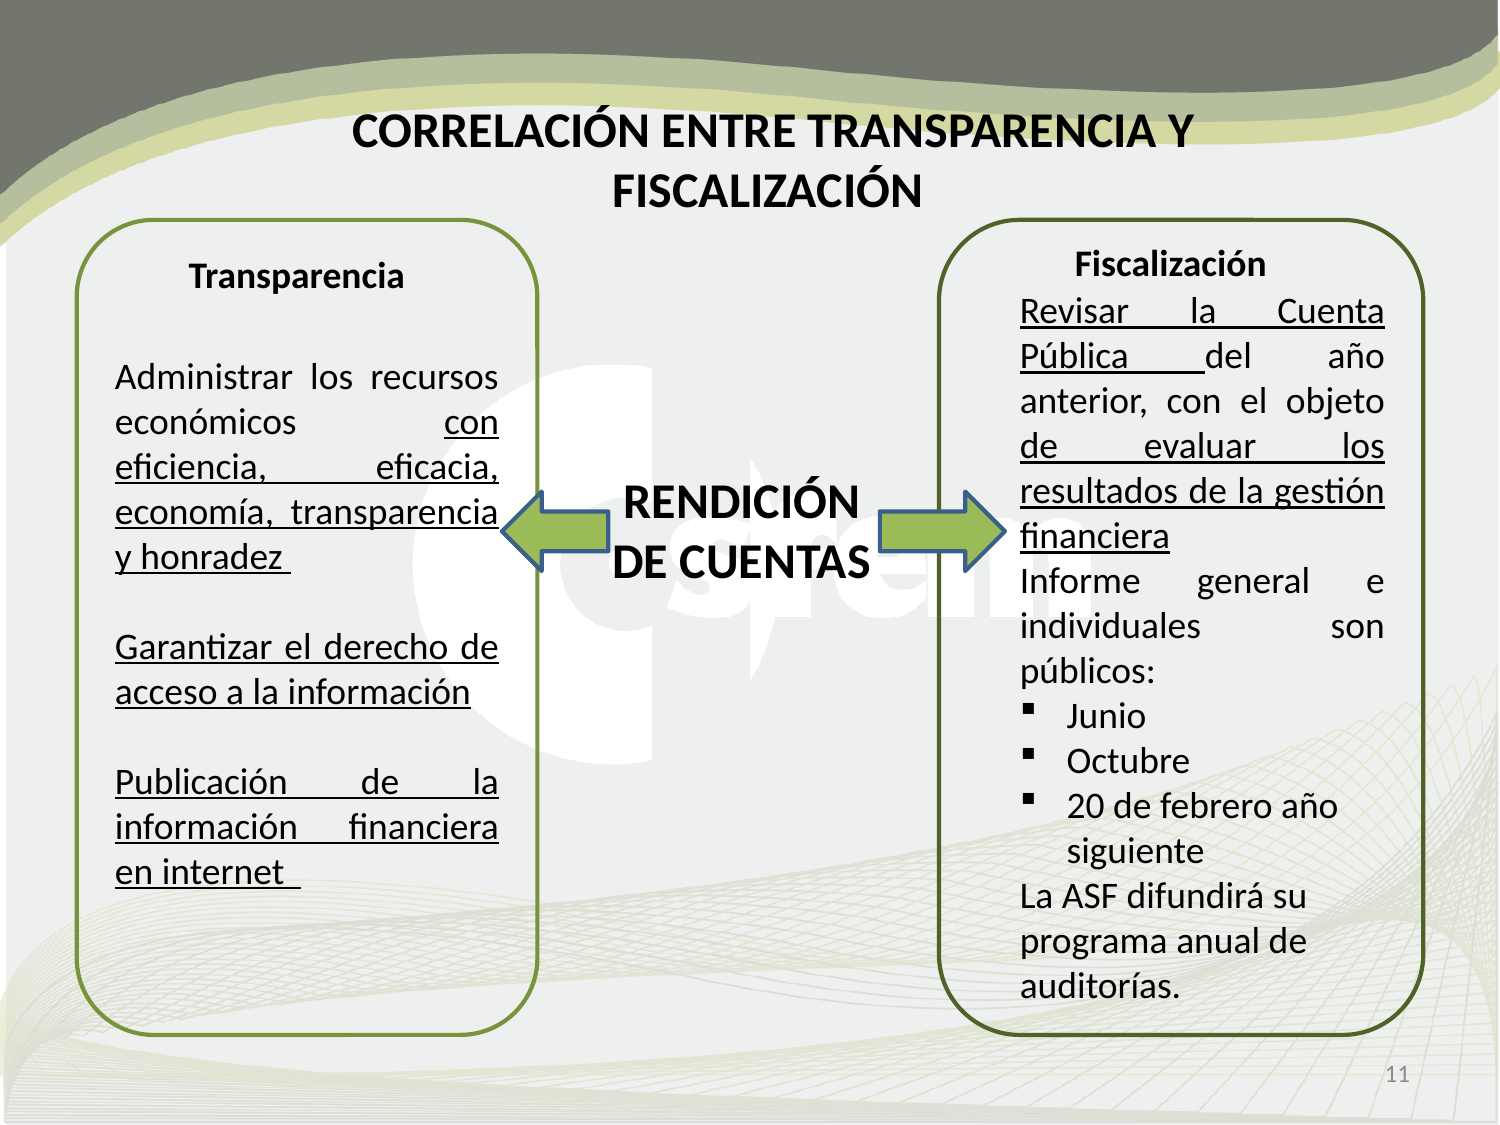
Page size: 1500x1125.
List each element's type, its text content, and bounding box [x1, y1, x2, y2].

text_box Fiscalización [1009, 231, 1341, 278]
text_box CORRELACIÓN ENTRE TRANSPARENCIA Y FISCALIZACIÓN [206, 89, 1341, 225]
text_box [877, 489, 1008, 573]
text_box Transparencia [135, 243, 467, 304]
title [75, 54, 1425, 243]
text_box Revisar la Cuenta Pública del año anterior, con el objeto de evaluar los resultados de la gestión financiera Informe general e individuales son públicos: Junio Octubre 20 de febrero año siguiente La ASF difundirá su programa anual de auditorías. [1005, 278, 1400, 1014]
slide_number 11 [1074, 1042, 1425, 1103]
text_box Administrar los recursos económicos con eficiencia, eficacia, economía, transparencia y honradez Garantizar el derecho de acceso a la información Publicación de la información financiera en internet [100, 344, 514, 900]
text_box [74, 217, 540, 1038]
text_box [514, 489, 611, 573]
picture [0, 0, 1500, 1125]
text_box RENDICIÓN DE CUENTAS [597, 461, 898, 597]
text_box [936, 217, 1426, 1038]
